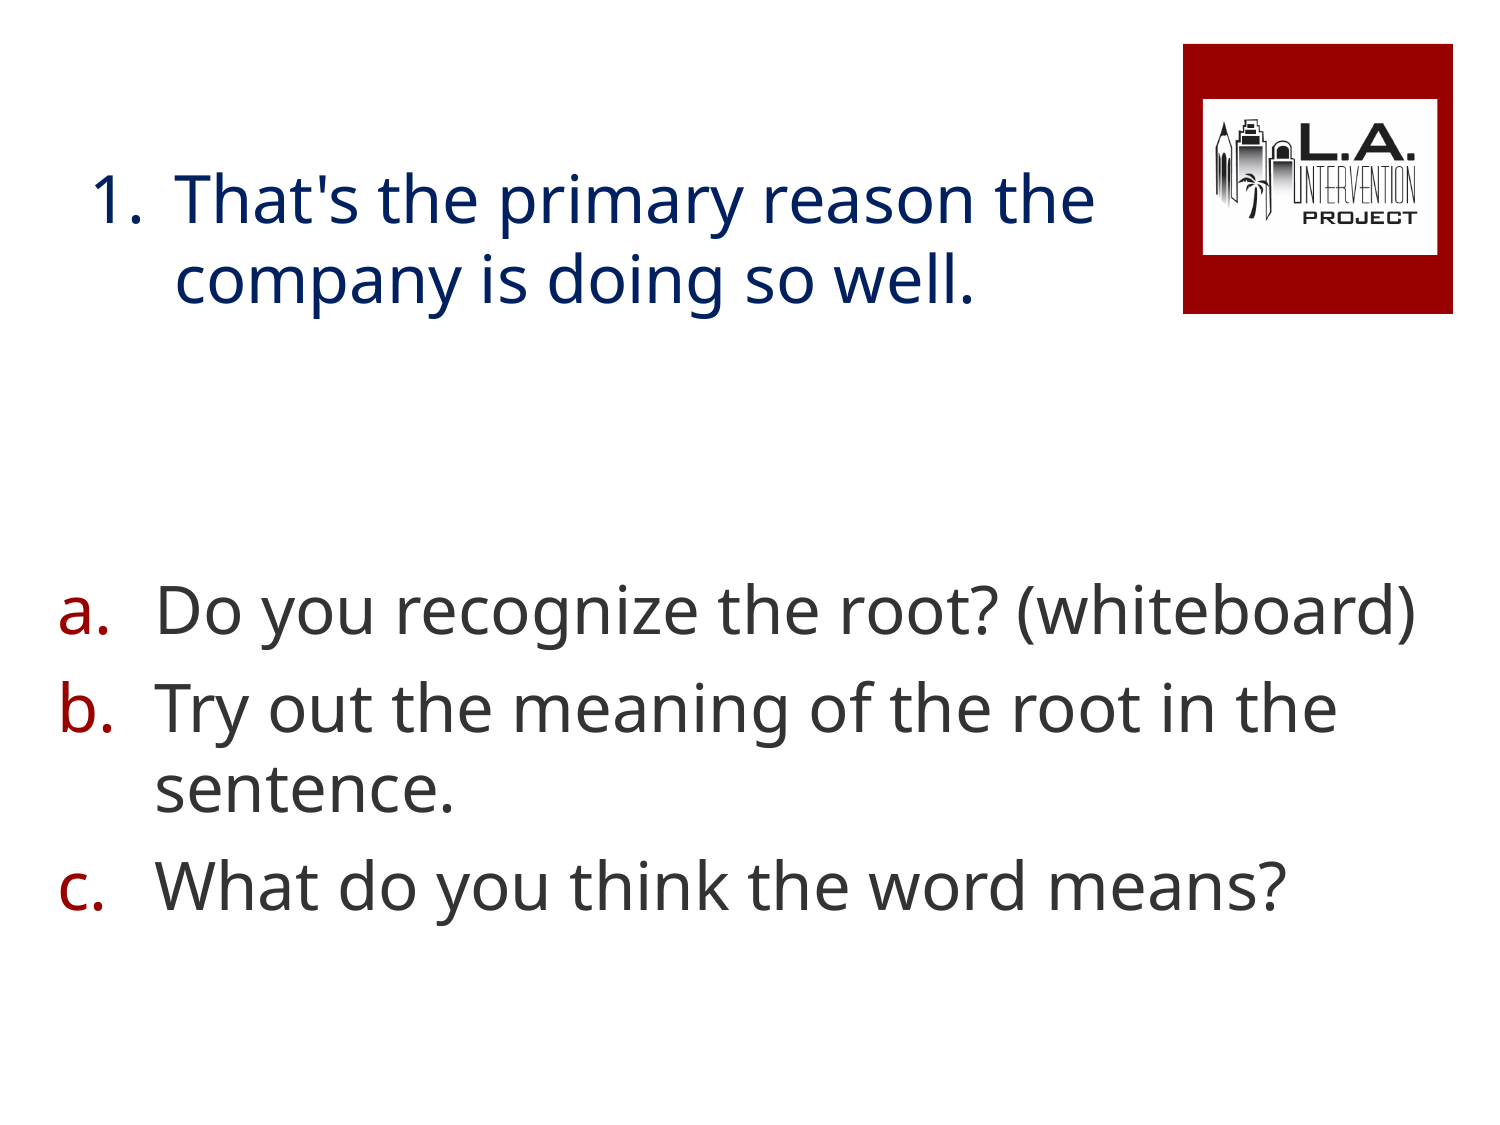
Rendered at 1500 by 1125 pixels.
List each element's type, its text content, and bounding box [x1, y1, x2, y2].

list Do you recognize the root? (whiteboard) Try out the meaning of the root in the sentence. What do you think the word means? [42, 399, 1500, 947]
text_box That's the primary reason the company is doing so well. [74, 149, 1279, 405]
picture [1202, 99, 1438, 255]
